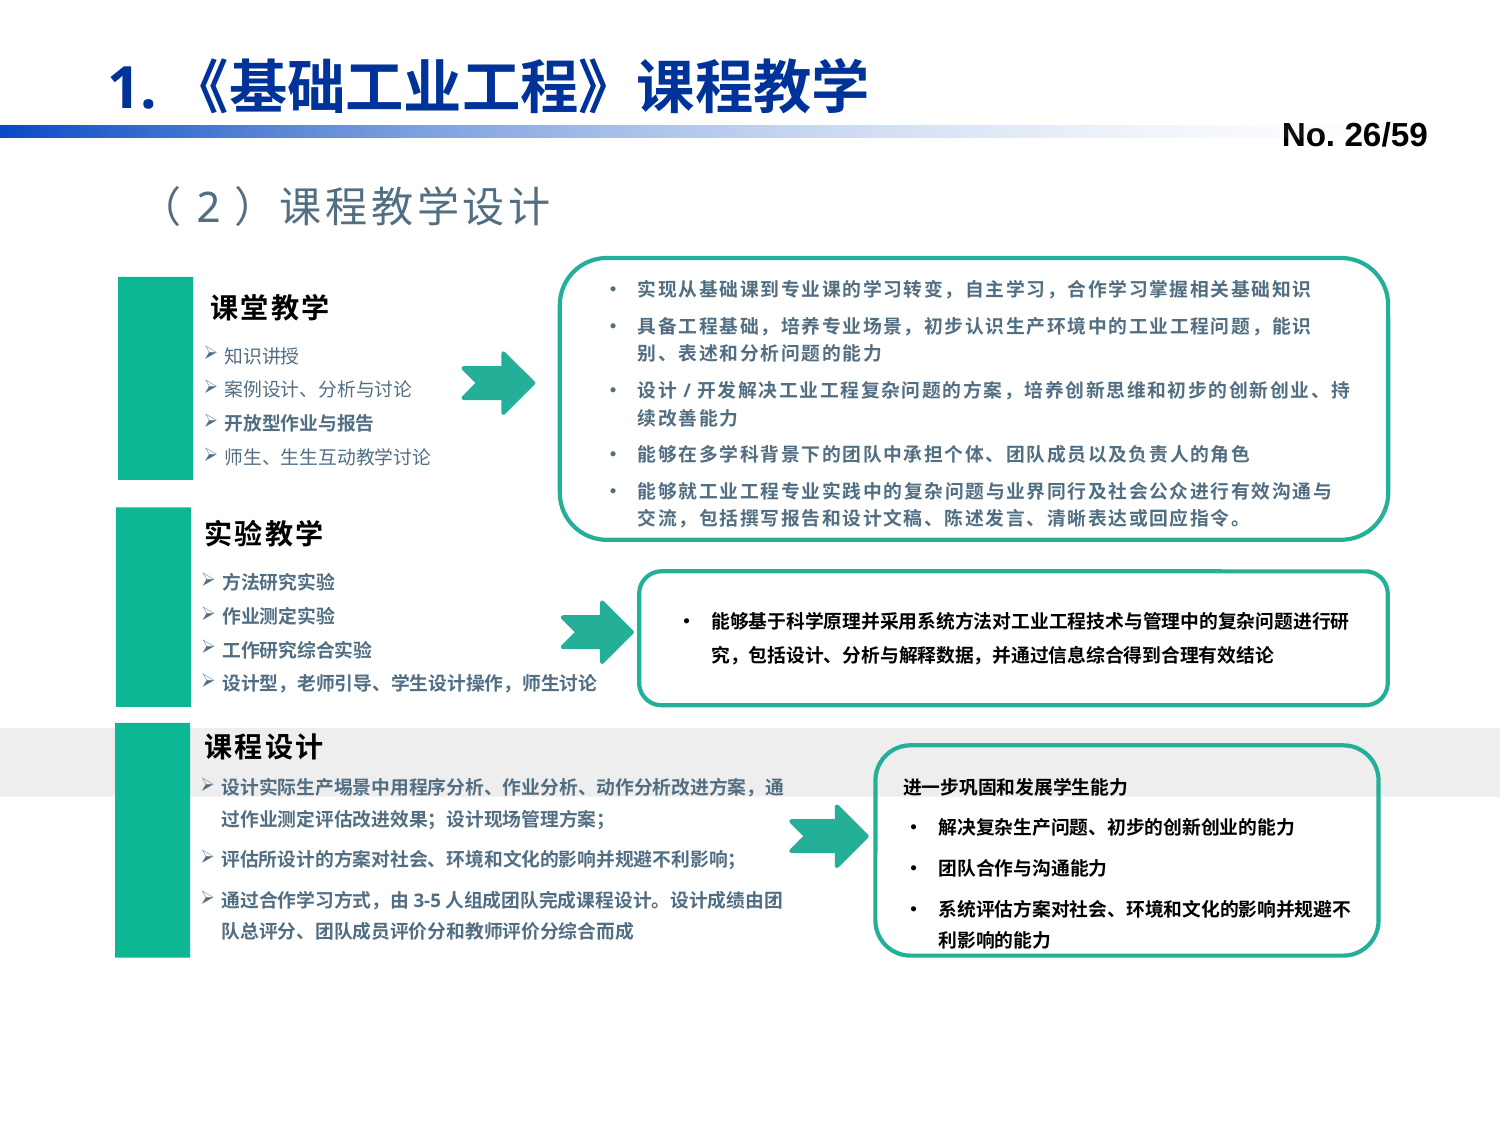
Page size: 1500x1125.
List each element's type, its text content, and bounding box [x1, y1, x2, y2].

text_box 1.《基础工业工程》课程教学 [92, 43, 885, 128]
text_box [0, 140, 1500, 985]
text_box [203, 511, 654, 551]
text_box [209, 285, 659, 325]
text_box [203, 724, 654, 764]
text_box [136, 178, 1385, 232]
